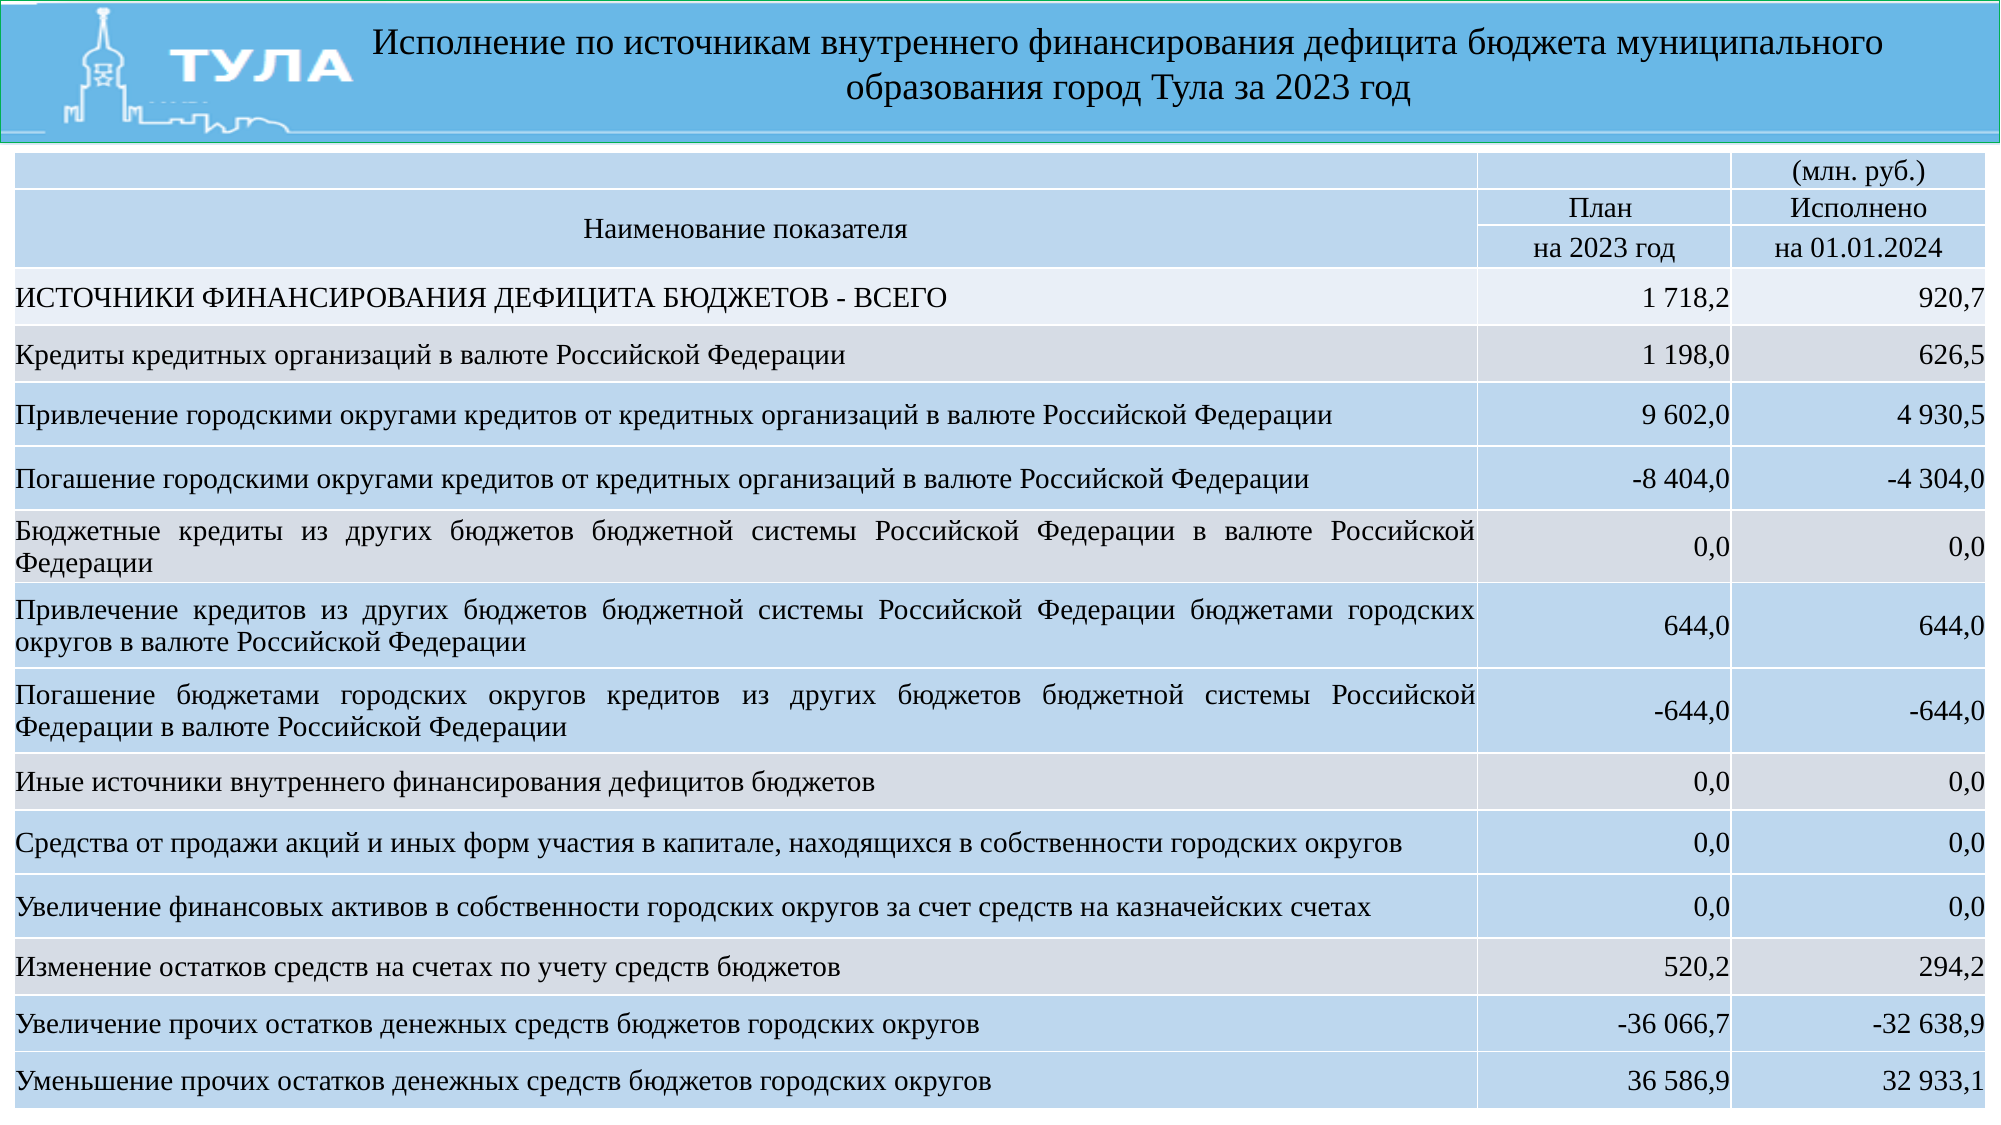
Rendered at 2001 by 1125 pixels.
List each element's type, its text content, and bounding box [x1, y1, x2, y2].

table_cell 644,0 [1732, 583, 1985, 667]
table_cell на 2023 год [1478, 226, 1730, 267]
table_cell Погашение городскими округами кредитов от кредитных организаций в валюте Российской Федерации [15, 447, 1477, 509]
table_cell Наименование показателя [15, 190, 1477, 267]
table_cell 0,0 [1732, 811, 1985, 873]
table_cell Привлечение кредитов из других бюджетов бюджетной системы Российской Федерации бюджетами городских округов в валюте Российской Федерации [15, 583, 1477, 667]
table_cell 1 718,2 [1478, 269, 1730, 324]
table_cell 0,0 [1732, 754, 1985, 809]
table_cell Уменьшение прочих остатков денежных средств бюджетов городских округов [15, 1052, 1477, 1108]
table_cell Увеличение прочих остатков денежных средств бюджетов городских округов [15, 996, 1477, 1051]
table_cell -4 304,0 [1732, 447, 1985, 509]
table_cell 0,0 [1478, 875, 1730, 937]
table_cell 9 602,0 [1478, 383, 1730, 445]
table_cell на 01.01.2024 [1732, 226, 1985, 267]
table_cell 0,0 [1478, 811, 1730, 873]
table_cell 626,5 [1732, 326, 1985, 381]
table_cell 36 586,9 [1478, 1052, 1730, 1108]
table_cell Привлечение городскими округами кредитов от кредитных организаций в валюте Российской Федерации [15, 383, 1477, 445]
table_cell Исполнено [1732, 190, 1985, 224]
table_cell ИСТОЧНИКИ ФИНАНСИРОВАНИЯ ДЕФИЦИТА БЮДЖЕТОВ - ВСЕГО [15, 269, 1477, 324]
table_cell 644,0 [1478, 583, 1730, 667]
table_header [15, 153, 1477, 188]
table_cell Кредиты кредитных организаций в валюте Российской Федерации [15, 326, 1477, 381]
table_cell Погашение бюджетами городских округов кредитов из других бюджетов бюджетной системы Российской Федерации в валюте Российской Федерации [15, 669, 1477, 752]
picture [0, 0, 2000, 143]
table_cell 920,7 [1732, 269, 1985, 324]
table_cell Средства от продажи акций и иных форм участия в капитале, находящихся в собственности городских округов [15, 811, 1477, 873]
table_cell 294,2 [1732, 939, 1985, 994]
table_cell 0,0 [1732, 875, 1985, 937]
table_cell Бюджетные кредиты из других бюджетов бюджетной системы Российской Федерации в валюте Российской Федерации [15, 511, 1477, 582]
table_cell 4 930,5 [1732, 383, 1985, 445]
table_cell 520,2 [1478, 939, 1730, 994]
table_cell 0,0 [1478, 511, 1730, 582]
table_cell -8 404,0 [1478, 447, 1730, 509]
table_header [1478, 153, 1730, 188]
table_cell -644,0 [1732, 669, 1985, 752]
table_cell 0,0 [1732, 511, 1985, 582]
table_cell Изменение остатков средств на счетах по учету средств бюджетов [15, 939, 1477, 994]
table_cell 0,0 [1478, 754, 1730, 809]
table_cell 1 198,0 [1478, 326, 1730, 381]
table_cell -644,0 [1478, 669, 1730, 752]
table_cell -36 066,7 [1478, 996, 1730, 1051]
table_cell 32 933,1 [1732, 1052, 1985, 1108]
table_cell Увеличение финансовых активов в собственности городских округов за счет средств на казначейских счетах [15, 875, 1477, 937]
table_cell Иные источники внутреннего финансирования дефицитов бюджетов [15, 754, 1477, 809]
table_cell План [1478, 190, 1730, 224]
table_header (млн. руб.) [1732, 153, 1985, 188]
table_cell -32 638,9 [1732, 996, 1985, 1051]
